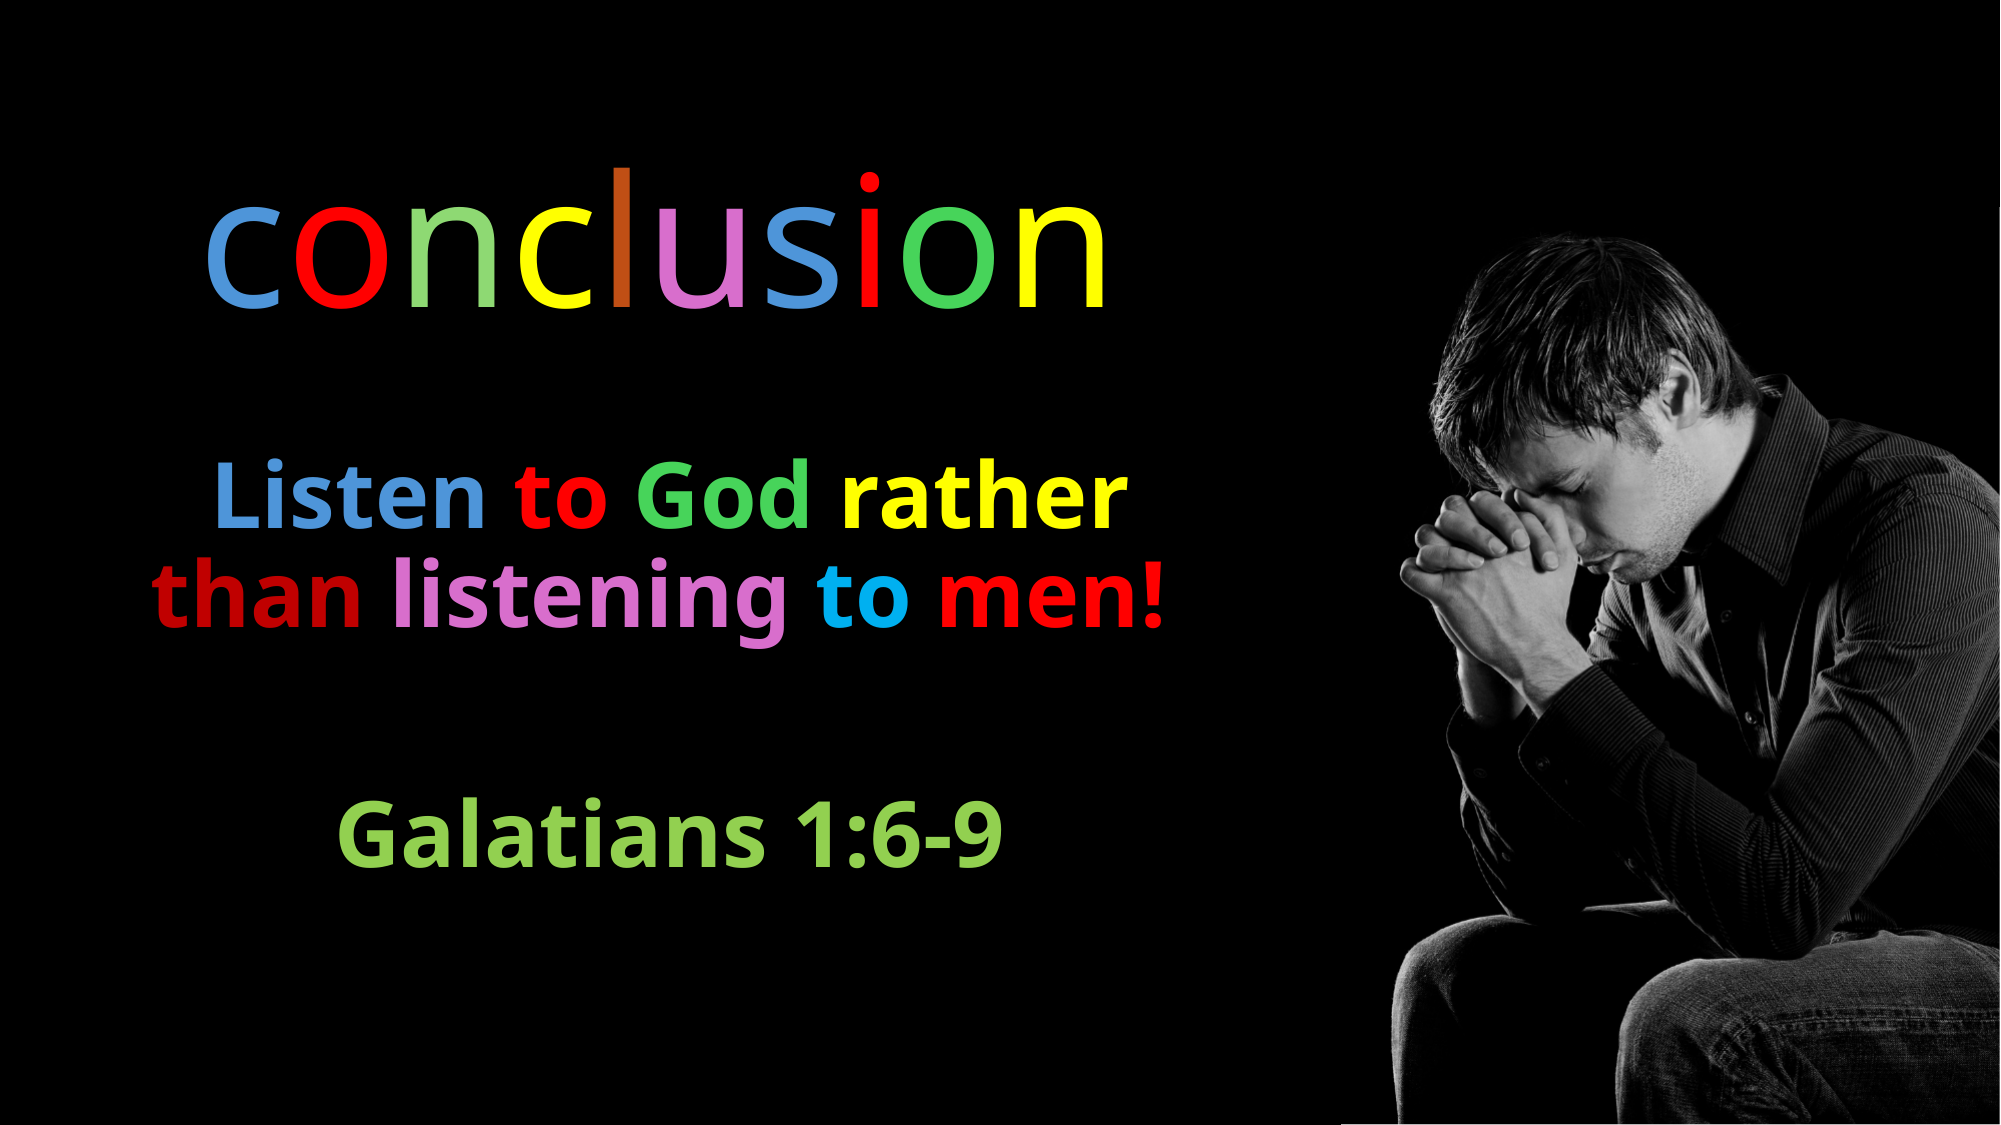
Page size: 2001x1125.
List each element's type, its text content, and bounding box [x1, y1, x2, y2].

picture [1341, 207, 2000, 1125]
title conclusion [96, 141, 1220, 380]
subtitle Listen to God rather than listening to men! Galatians 1:6-9 [96, 441, 1244, 1050]
